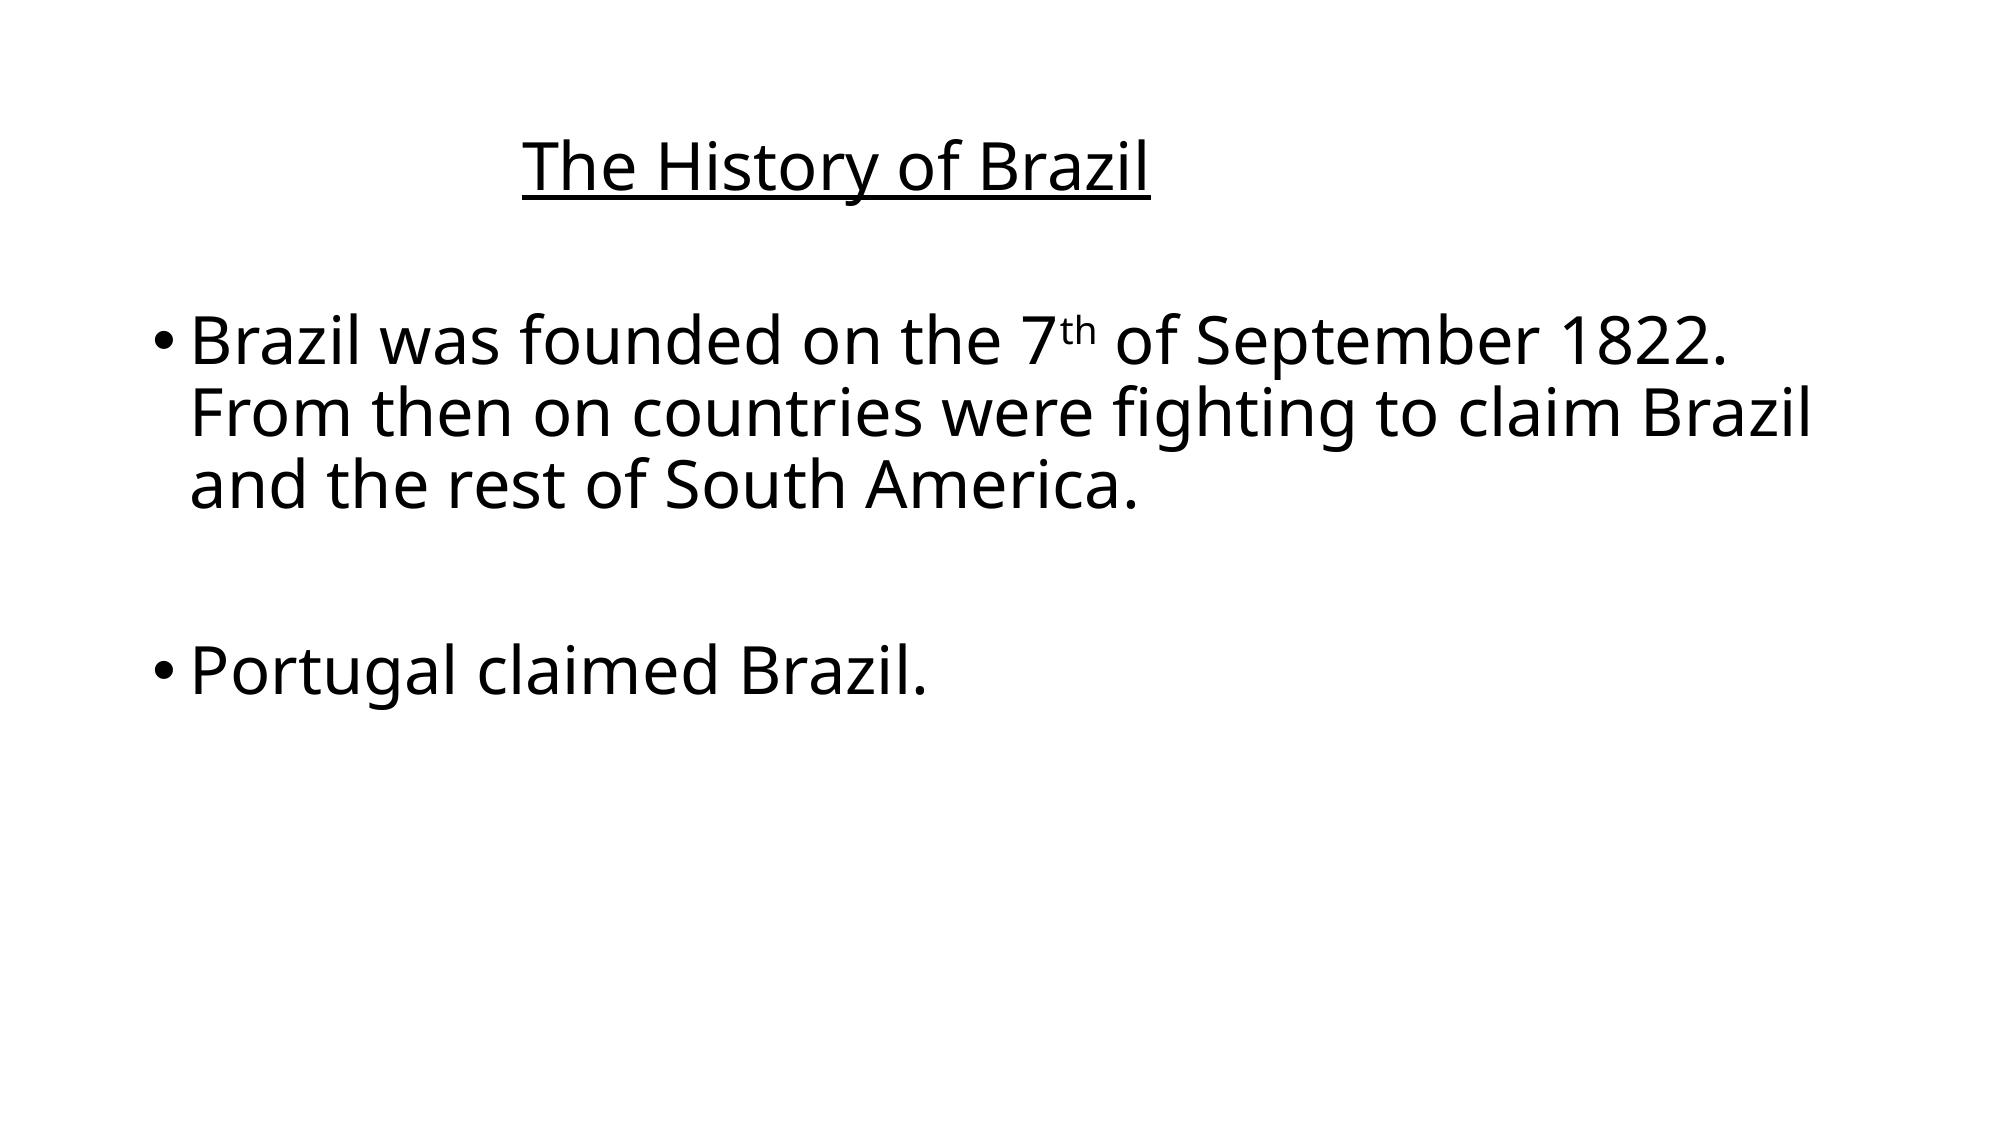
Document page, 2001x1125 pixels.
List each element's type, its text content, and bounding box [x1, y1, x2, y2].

title The History of Brazil [507, 59, 1319, 278]
list Brazil was founded on the 7th of September 1822. From then on countries were fighting to claim Brazil and the rest of South America. Portugal claimed Brazil. [137, 299, 1863, 1014]
